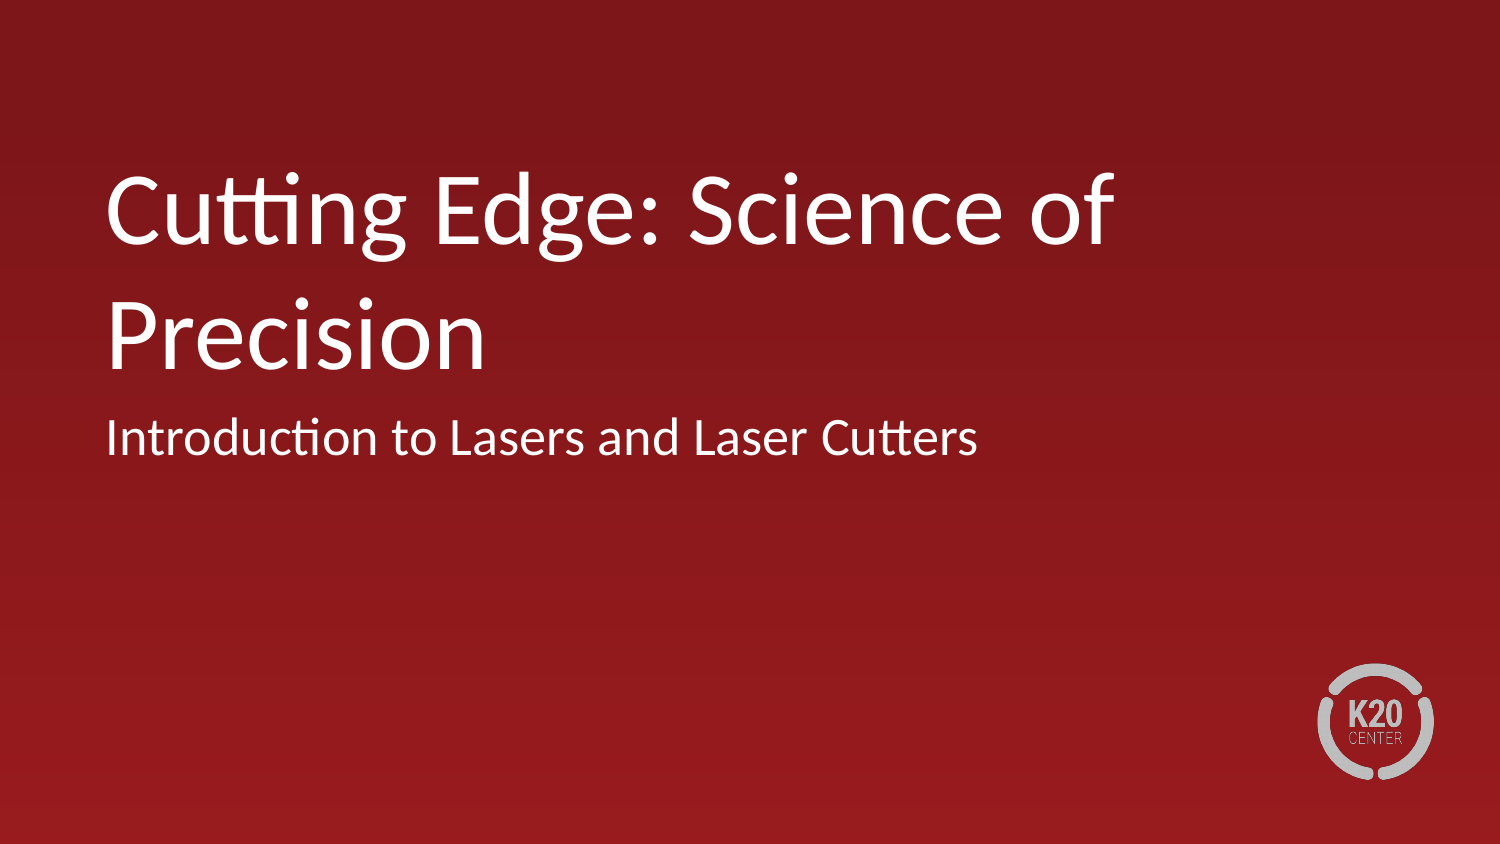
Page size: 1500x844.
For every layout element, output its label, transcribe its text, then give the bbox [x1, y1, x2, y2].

subtitle Introduction to Lasers and Laser Cutters [105, 393, 1395, 610]
picture [1300, 646, 1451, 797]
title Cutting Edge: Science of Precision [105, 165, 1394, 391]
